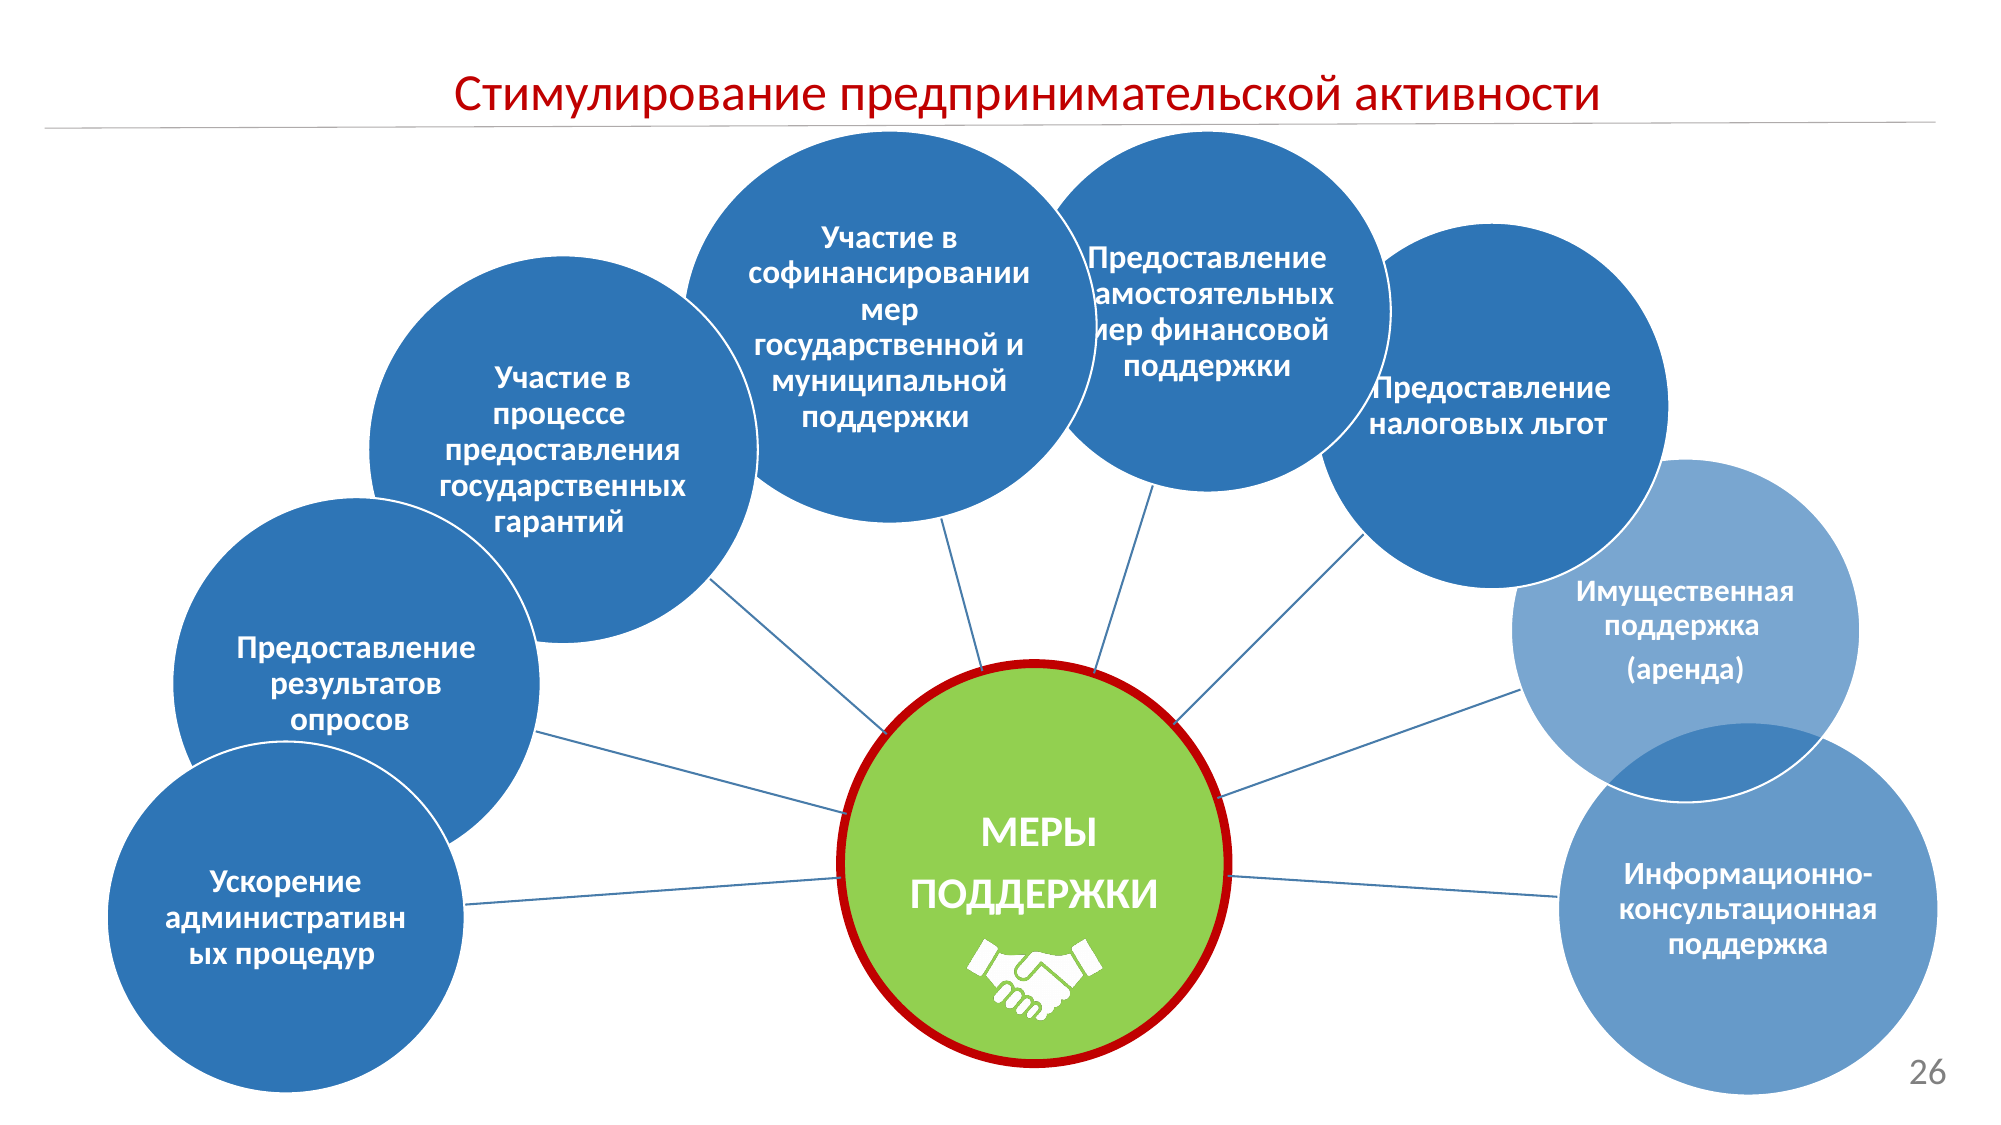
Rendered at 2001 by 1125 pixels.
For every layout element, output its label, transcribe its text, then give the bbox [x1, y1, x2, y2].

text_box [44, 118, 1962, 1096]
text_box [44, 122, 1936, 129]
picture [959, 904, 1110, 1055]
text_box Стимулирование предпринимательской активности [439, 51, 1629, 118]
slide_number 26 [1511, 1096, 1962, 1100]
